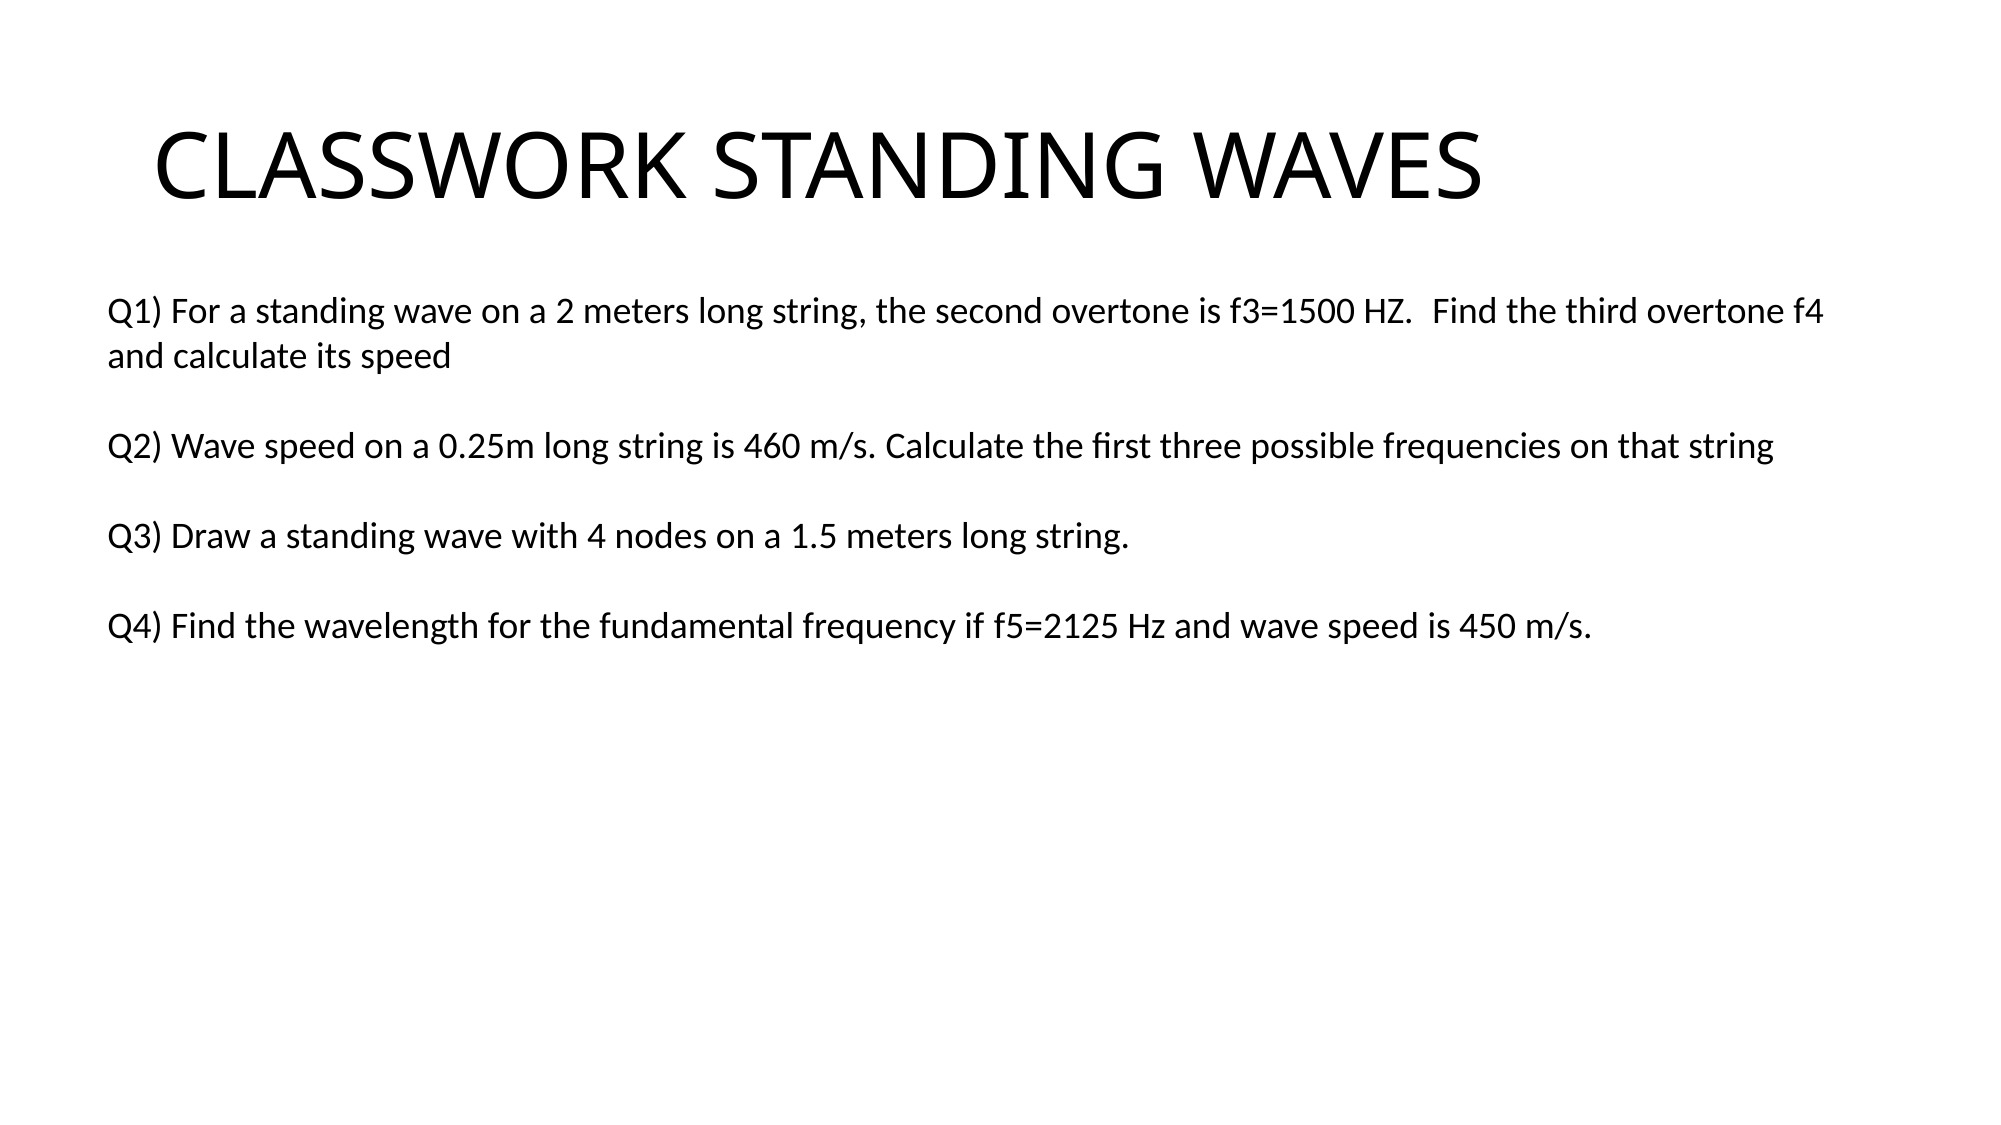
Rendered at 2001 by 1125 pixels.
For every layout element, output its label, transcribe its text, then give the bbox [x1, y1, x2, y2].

title CLASSWORK STANDING WAVES [137, 59, 1863, 278]
text_box Q1) For a standing wave on a 2 meters long string, the second overtone is f3=1500 HZ. Find the third overtone f4 and calculate its speed Q2) Wave speed on a 0.25m long string is 460 m/s. Calculate the first three possible frequencies on that string Q3) Draw a standing wave with 4 nodes on a 1.5 meters long string. Q4) Find the wavelength for the fundamental frequency if f5=2125 Hz and wave speed is 450 m/s. [92, 278, 1887, 654]
